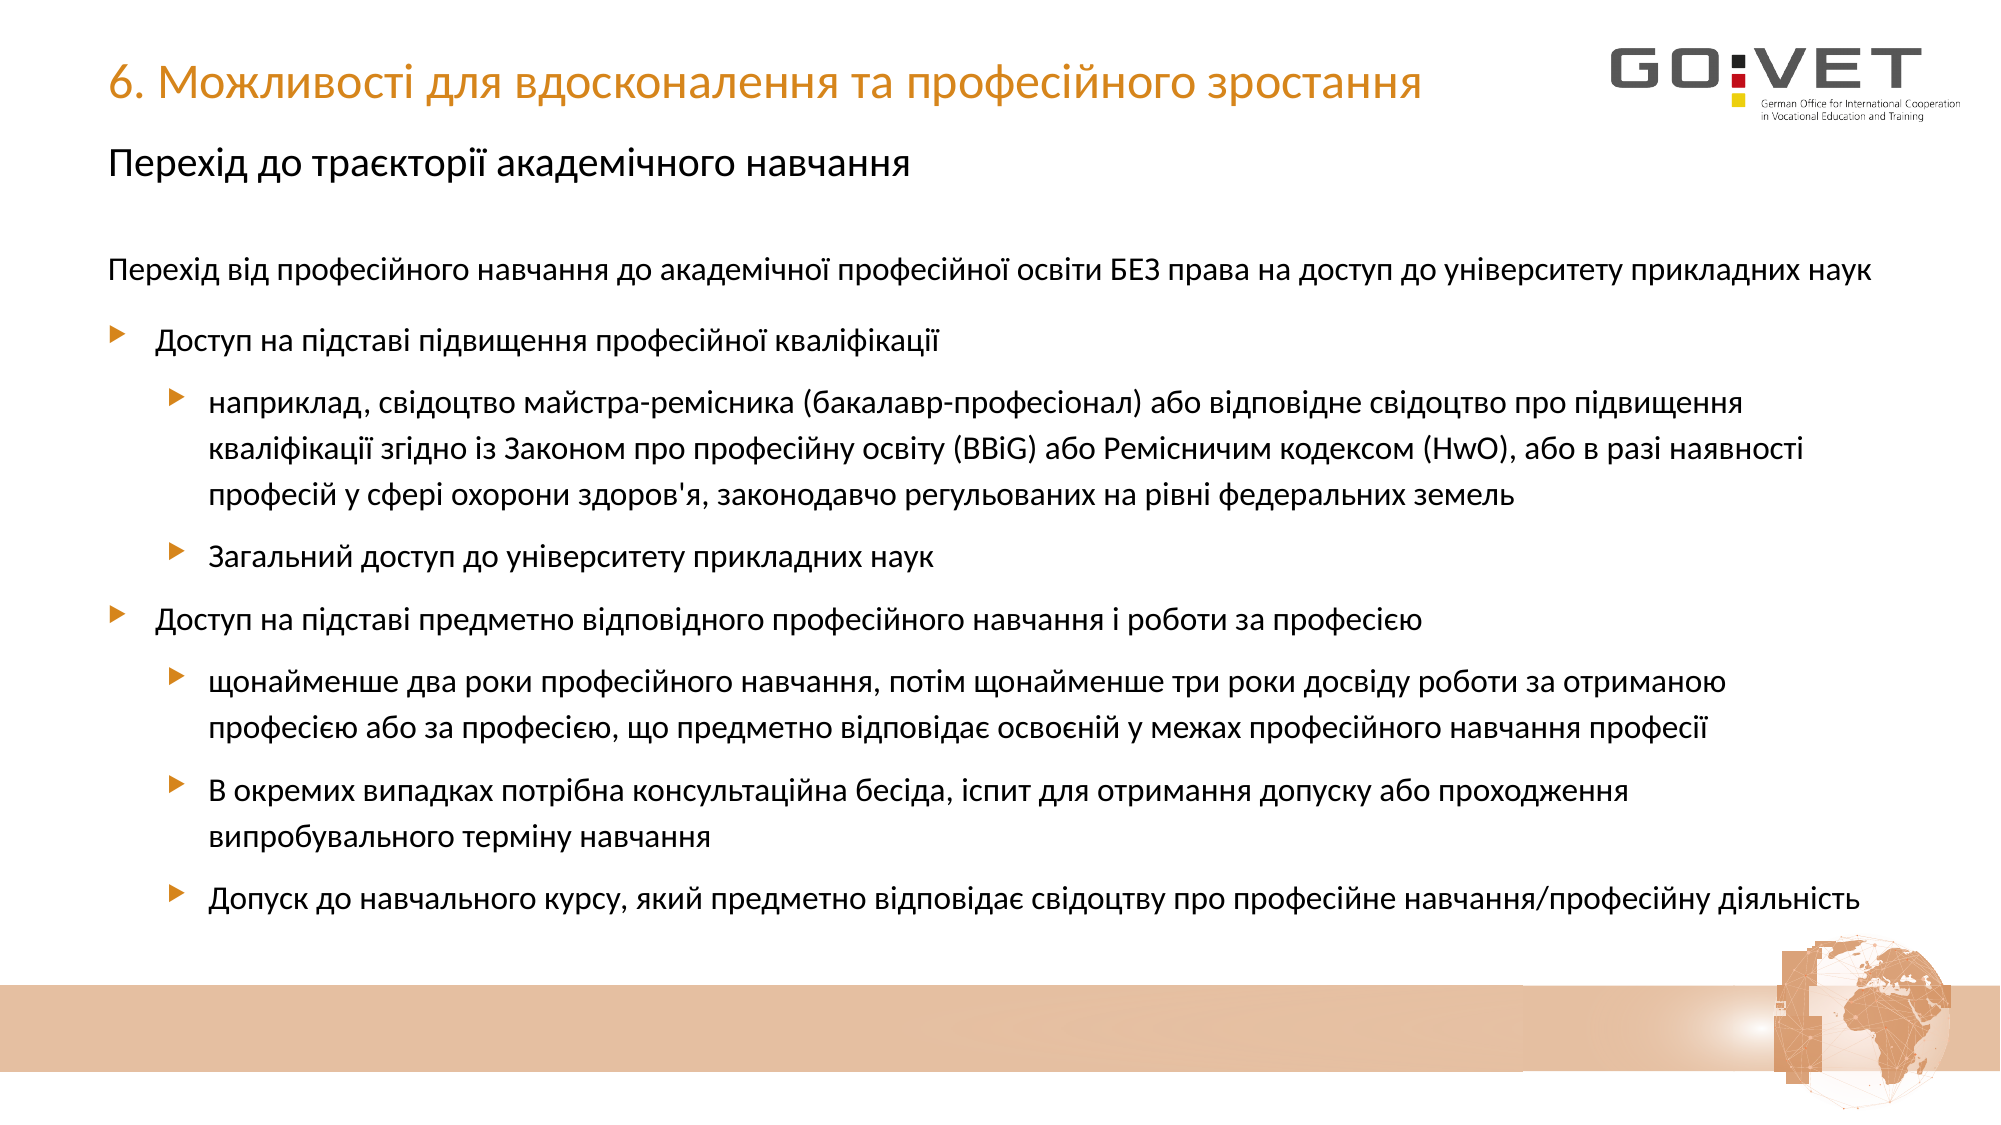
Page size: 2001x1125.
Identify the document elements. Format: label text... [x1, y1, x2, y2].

text_box Перехід від професійного навчання до академічної професійної освіти БЕЗ права на доступ до університету прикладних наук Доступ на підставі підвищення професійної кваліфікації наприклад, свідоцтво майстра-ремісника (бакалавр-професіонал) або відповiдне свідоцтво про підвищення кваліфікації згідно із Законом про професійну освіту (BBiG) або Ремісничим кодексом (HwO), або в разі наявності професій у сфері охорони здоров'я, законодавчо регульованих на рівні федеральних земель Загальний доступ до університету прикладних наук Доступ на підставі предметно відповідного професійного навчання і роботи за професією щонайменше два роки професійного навчання, потім щонайменше три роки досвіду роботи за отриманою професією або за професією, що предметно відповідає освоєній у межах професійного навчання професії В окремих випадках потрібна консультаційна бесіда, іспит для отримання допуску або проходження випробувального терміну навчання Допуск до навчального курсу, який предметно відповідає свідоцтву про професійне навчання/професійну діяльність [108, 240, 1883, 917]
title 6. Можливості для вдосконалення та професійного зростання [108, 48, 1585, 122]
text_box Перехід до траєкторії академічного навчання [108, 134, 1922, 207]
picture [1611, 48, 1960, 122]
